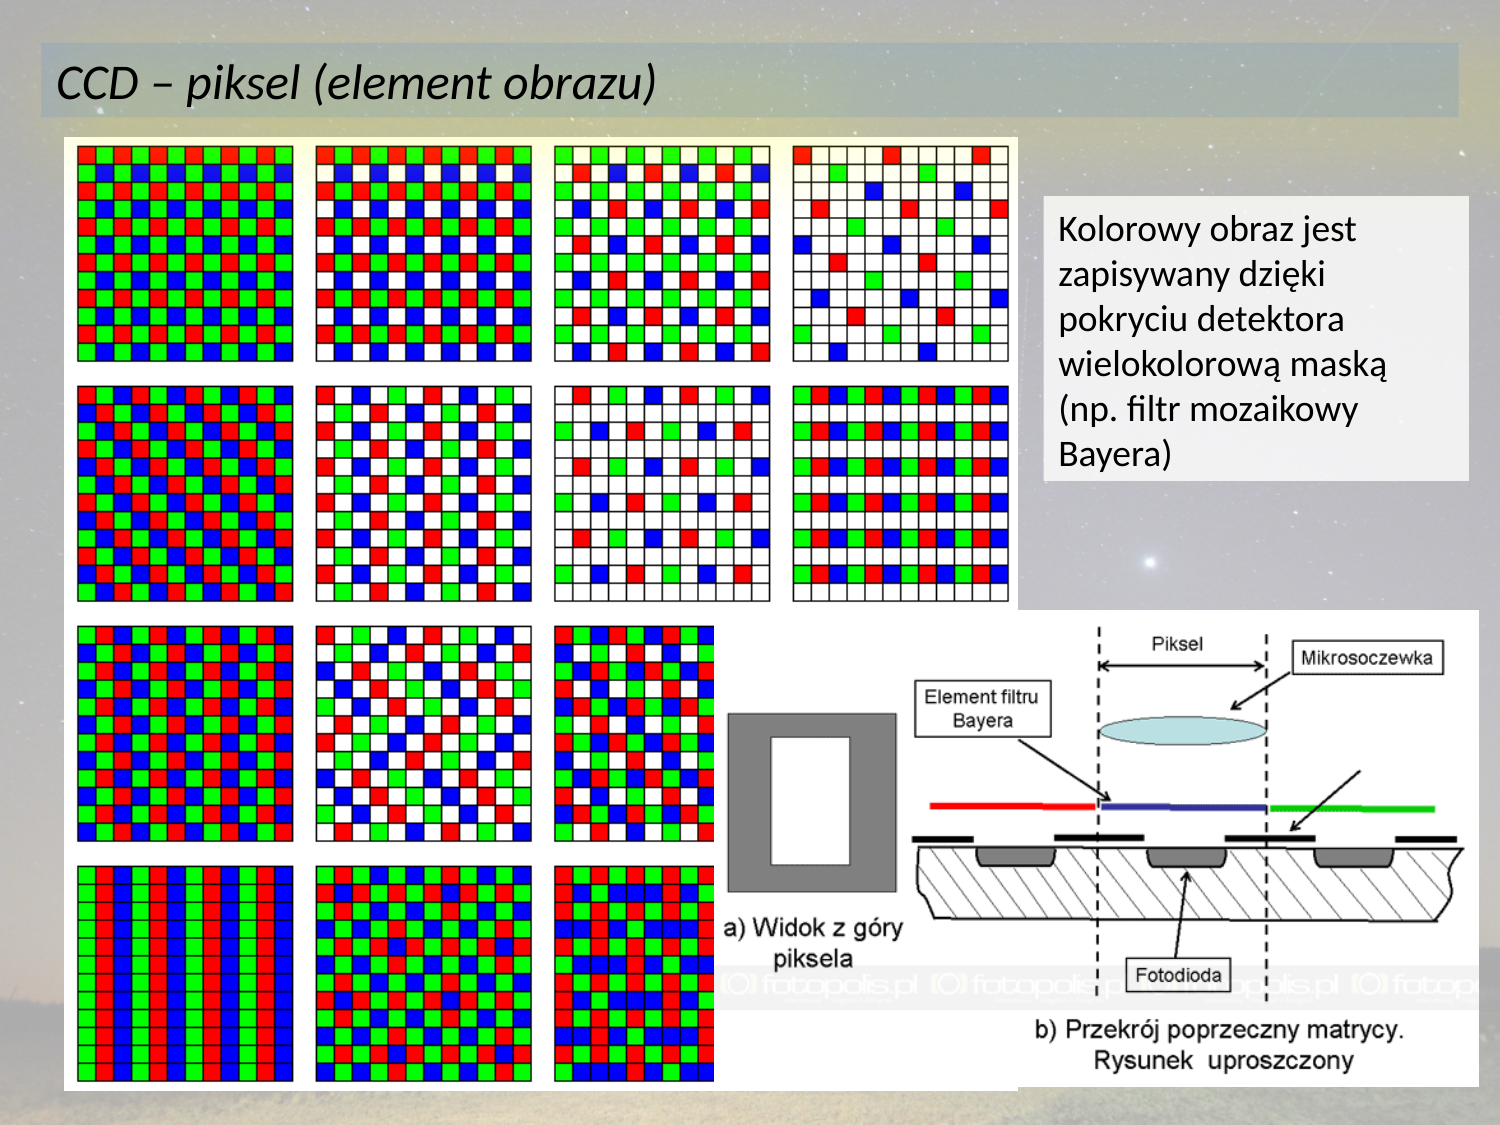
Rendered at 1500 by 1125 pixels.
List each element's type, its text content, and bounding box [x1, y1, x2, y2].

picture [64, 136, 1480, 1091]
text_box Kolorowy obraz jest zapisywany dzięki pokryciu detektora wielokolorową maską (np. filtr mozaikowy Bayera) [1043, 224, 1469, 481]
text_box CCD – piksel (element obrazu) [41, 42, 1459, 118]
